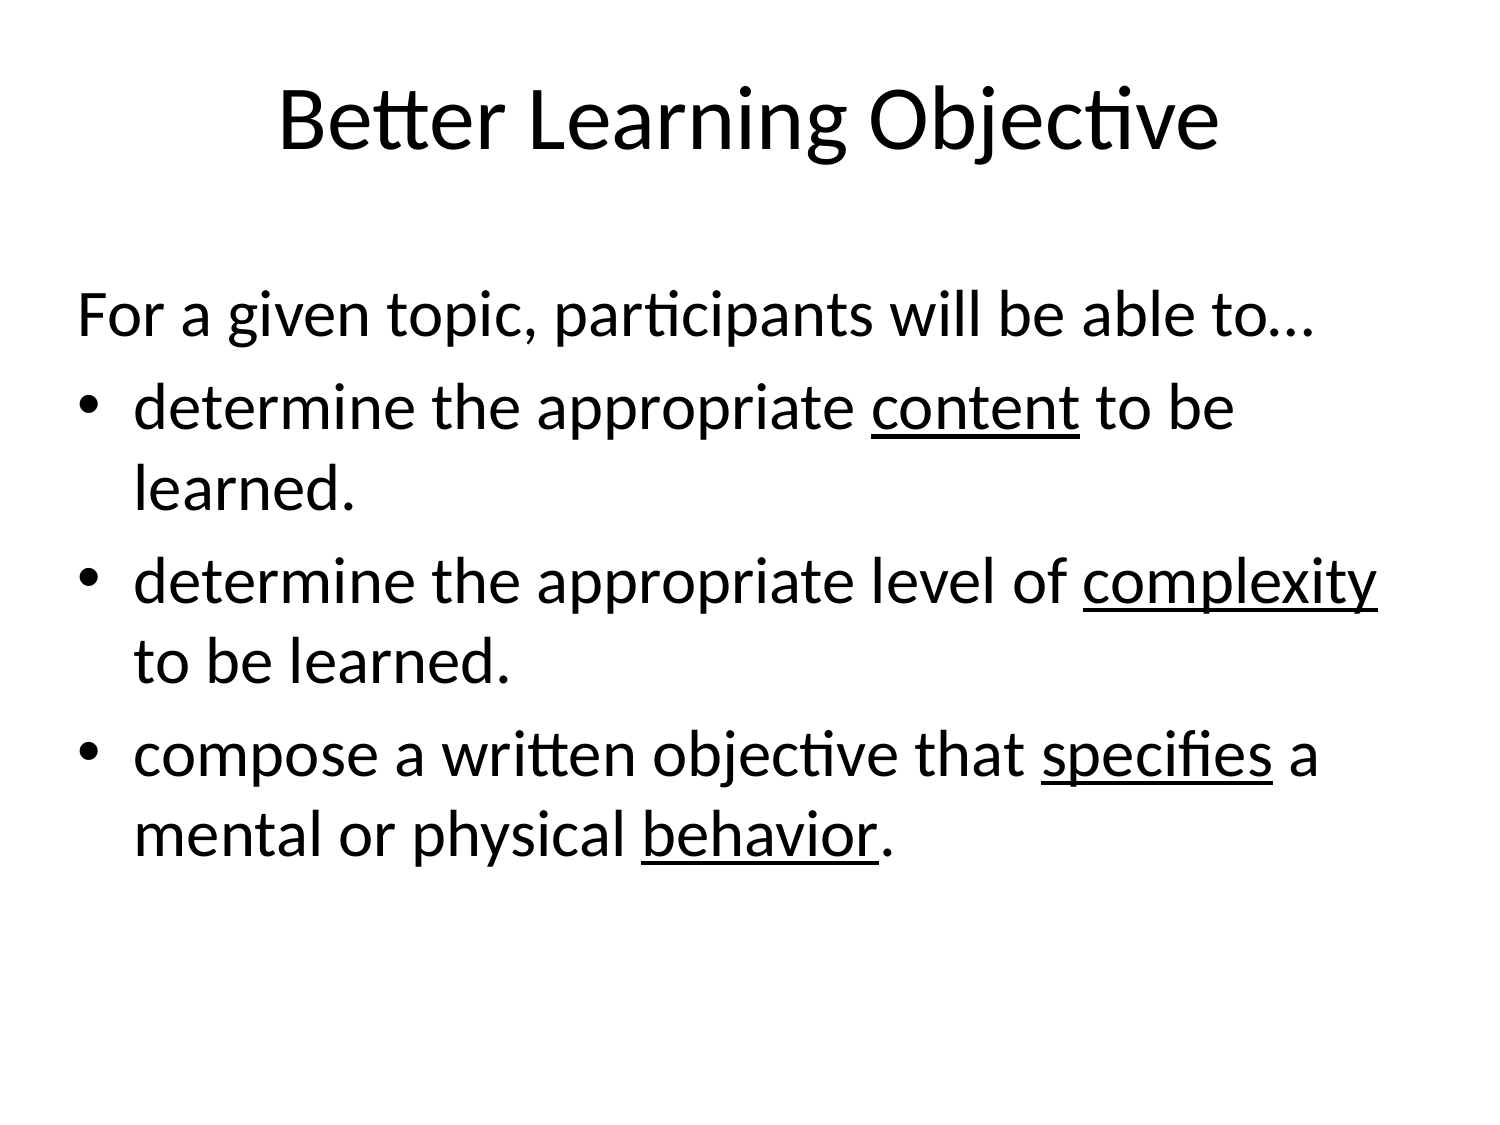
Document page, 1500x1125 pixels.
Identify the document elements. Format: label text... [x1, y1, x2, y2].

title Better Learning Objective [75, 0, 1425, 225]
list For a given topic, participants will be able to… determine the appropriate content to be learned. determine the appropriate level of complexity to be learned. compose a written objective that specifies a mental or physical behavior. [62, 262, 1463, 1038]
